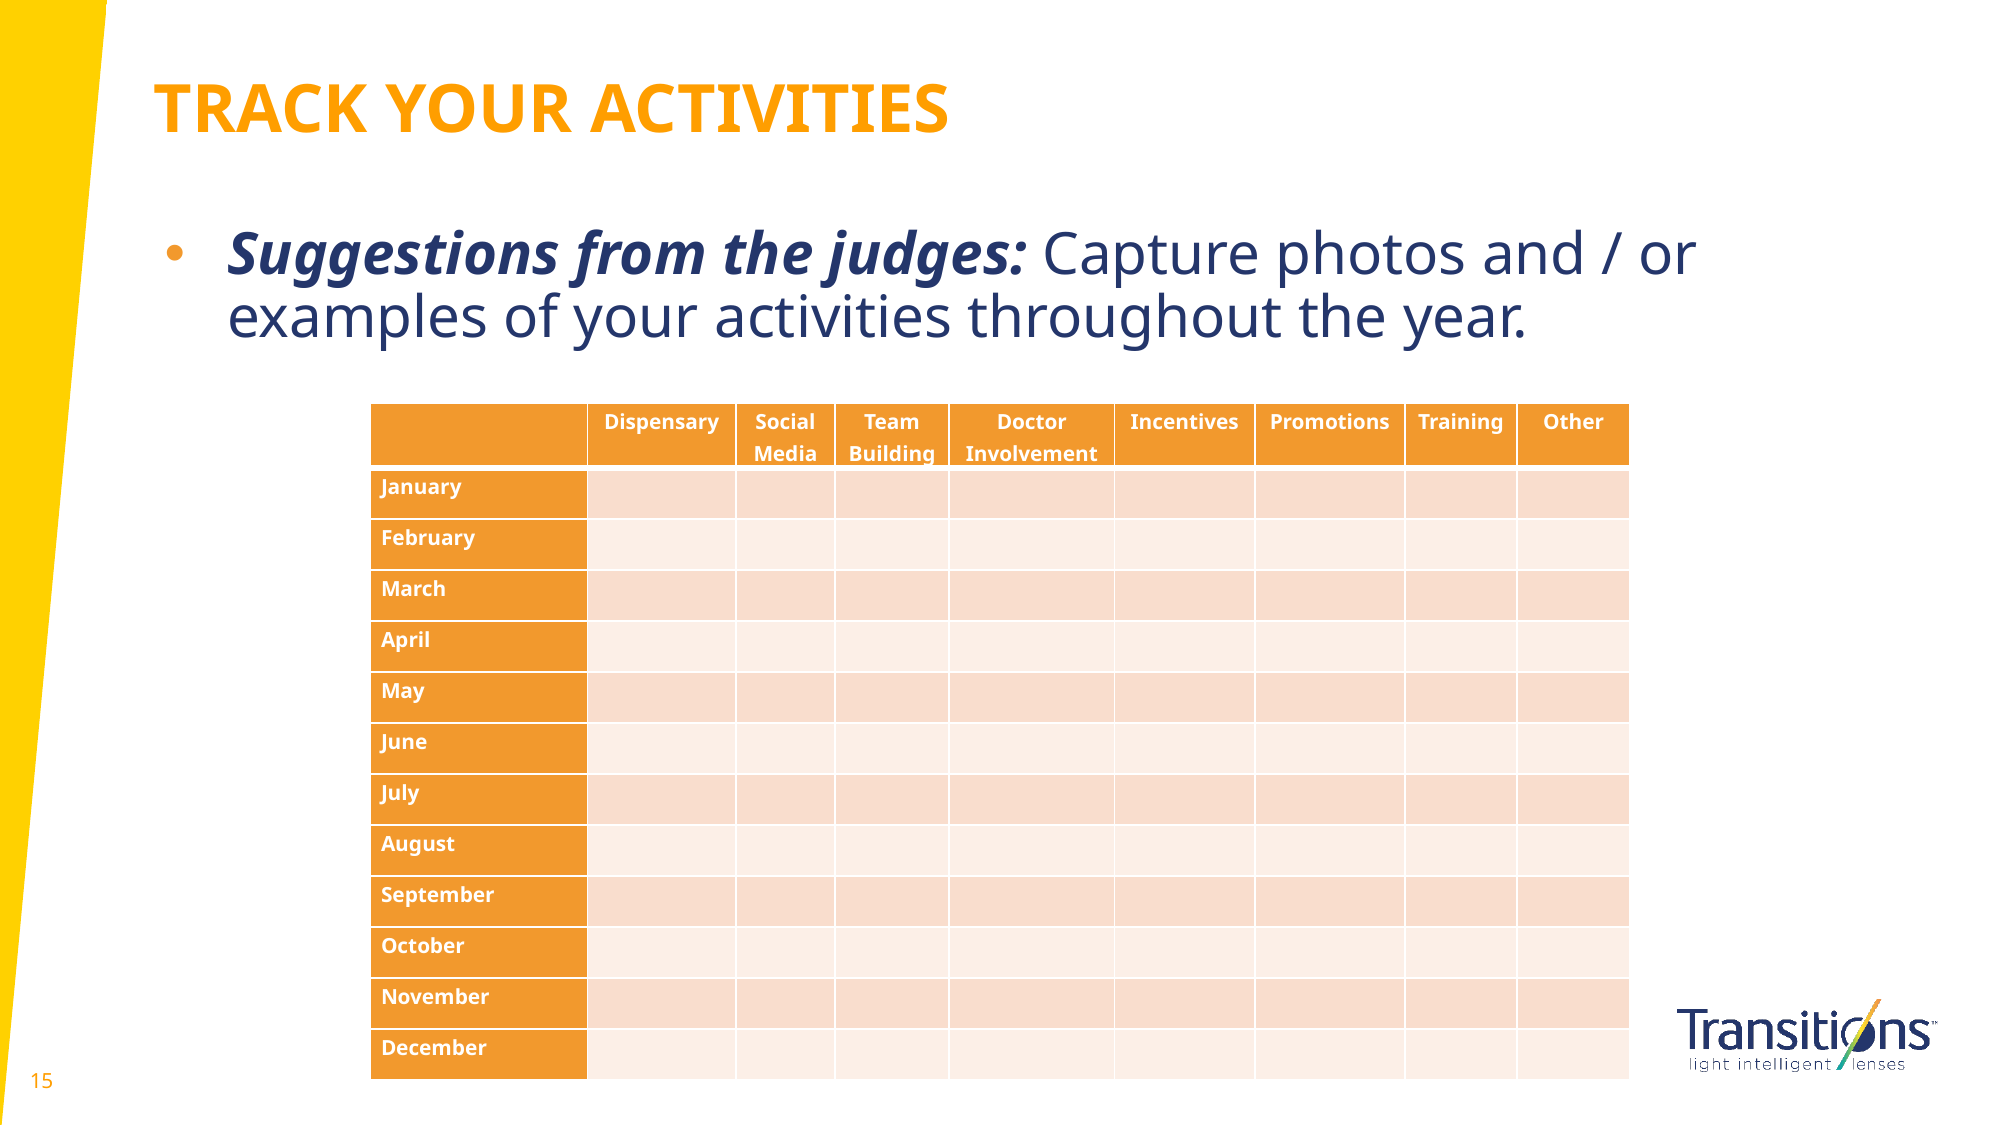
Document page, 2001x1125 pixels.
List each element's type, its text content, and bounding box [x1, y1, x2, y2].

picture [1677, 999, 1938, 1072]
table_cell [950, 826, 1114, 875]
table_header Doctor Involvement [950, 404, 1114, 465]
table_cell June [371, 724, 587, 773]
table_cell [737, 673, 834, 722]
table_header Promotions [1256, 404, 1404, 465]
table_cell [588, 928, 735, 977]
table_cell [950, 877, 1114, 926]
table_cell [950, 928, 1114, 977]
table_cell [1115, 673, 1254, 722]
table_cell [588, 1030, 735, 1079]
table_cell [836, 928, 948, 977]
table_cell [950, 571, 1114, 620]
table_cell [1256, 622, 1404, 671]
table_cell [737, 775, 834, 824]
table_cell [950, 775, 1114, 824]
table_cell [1406, 571, 1516, 620]
table_cell [737, 979, 834, 1028]
table_cell [737, 622, 834, 671]
table_cell [1256, 1030, 1404, 1079]
table_header Social Media [737, 404, 834, 465]
table_cell [1518, 775, 1629, 824]
table_header Training [1406, 404, 1516, 465]
table_cell [836, 571, 948, 620]
table_cell November [371, 979, 587, 1028]
table_cell [950, 622, 1114, 671]
table_cell [950, 979, 1114, 1028]
table_cell [1518, 1030, 1629, 1079]
table_cell July [371, 775, 587, 824]
table_cell February [371, 520, 587, 569]
table_cell [1518, 877, 1629, 926]
table_cell [1406, 724, 1516, 773]
table_cell [1115, 826, 1254, 875]
table_cell January [371, 471, 587, 518]
table_cell [836, 673, 948, 722]
table_cell [1518, 724, 1629, 773]
table_cell [1406, 979, 1516, 1028]
table_cell [1256, 928, 1404, 977]
table_cell [737, 471, 834, 518]
table_cell March [371, 571, 587, 620]
table_cell [1115, 877, 1254, 926]
table_cell [1406, 928, 1516, 977]
table_cell [836, 877, 948, 926]
table_cell [1518, 979, 1629, 1028]
table_cell [950, 1030, 1114, 1079]
table_cell [588, 724, 735, 773]
table_cell [836, 471, 948, 518]
table_cell [1256, 571, 1404, 620]
table_header Team Building [836, 404, 948, 465]
table_cell [588, 571, 735, 620]
table_cell [1518, 826, 1629, 875]
table_cell [1115, 979, 1254, 1028]
table_cell [737, 1030, 834, 1079]
table_cell [836, 622, 948, 671]
table_cell [1115, 571, 1254, 620]
table_cell May [371, 673, 587, 722]
table_cell [588, 877, 735, 926]
table_cell [1115, 724, 1254, 773]
table_cell [1406, 622, 1516, 671]
table_cell [1256, 520, 1404, 569]
table_cell [1256, 826, 1404, 875]
table_cell [588, 775, 735, 824]
table_cell [1256, 877, 1404, 926]
table_cell [1256, 979, 1404, 1028]
table_cell [950, 724, 1114, 773]
table_cell [1406, 673, 1516, 722]
table_cell [1115, 1030, 1254, 1079]
table_cell [1406, 775, 1516, 824]
table_cell [1256, 471, 1404, 518]
table_cell April [371, 622, 587, 671]
table_cell [588, 471, 735, 518]
table_header Dispensary [588, 404, 735, 465]
table_cell [950, 520, 1114, 569]
table_cell [737, 571, 834, 620]
table_cell [588, 622, 735, 671]
table_cell [1518, 571, 1629, 620]
table_cell September [371, 877, 587, 926]
table_cell [737, 724, 834, 773]
table_cell [1256, 724, 1404, 773]
table_cell October [371, 928, 587, 977]
table_cell [1518, 928, 1629, 977]
table_cell [836, 1030, 948, 1079]
table_cell [1518, 520, 1629, 569]
table_cell [737, 520, 834, 569]
table_cell [1256, 673, 1404, 722]
table_cell [836, 724, 948, 773]
table_cell [588, 520, 735, 569]
table_cell [1406, 826, 1516, 875]
table_cell [1115, 471, 1254, 518]
table_cell [737, 928, 834, 977]
table_cell [950, 471, 1114, 518]
table_cell [1115, 775, 1254, 824]
table_cell December [371, 1030, 587, 1079]
table_cell [950, 673, 1114, 722]
table_cell [588, 673, 735, 722]
table_header [371, 404, 587, 465]
table_cell [1518, 673, 1629, 722]
table_cell [1406, 1030, 1516, 1079]
table_cell [836, 520, 948, 569]
table_cell [1406, 471, 1516, 518]
table_cell [1115, 622, 1254, 671]
table_cell [1115, 928, 1254, 977]
table_cell [1115, 520, 1254, 569]
table_header Incentives [1115, 404, 1254, 465]
table_cell [1518, 471, 1629, 518]
list Suggestions from the judges: Capture photos and / or examples of your activities throughout the year. [137, 216, 1921, 391]
table_cell [836, 826, 948, 875]
table_cell [836, 979, 948, 1028]
table_cell [836, 775, 948, 824]
table_cell [588, 979, 735, 1028]
table_cell [1406, 877, 1516, 926]
title TRACK YOUR ACTIVITIES [138, 52, 1919, 171]
table_cell August [371, 826, 587, 875]
table_cell [588, 826, 735, 875]
table_cell [1406, 520, 1516, 569]
table_cell [1518, 622, 1629, 671]
table_cell [737, 826, 834, 875]
table_cell [737, 877, 834, 926]
table_cell [1256, 775, 1404, 824]
table_header Other [1518, 404, 1629, 465]
